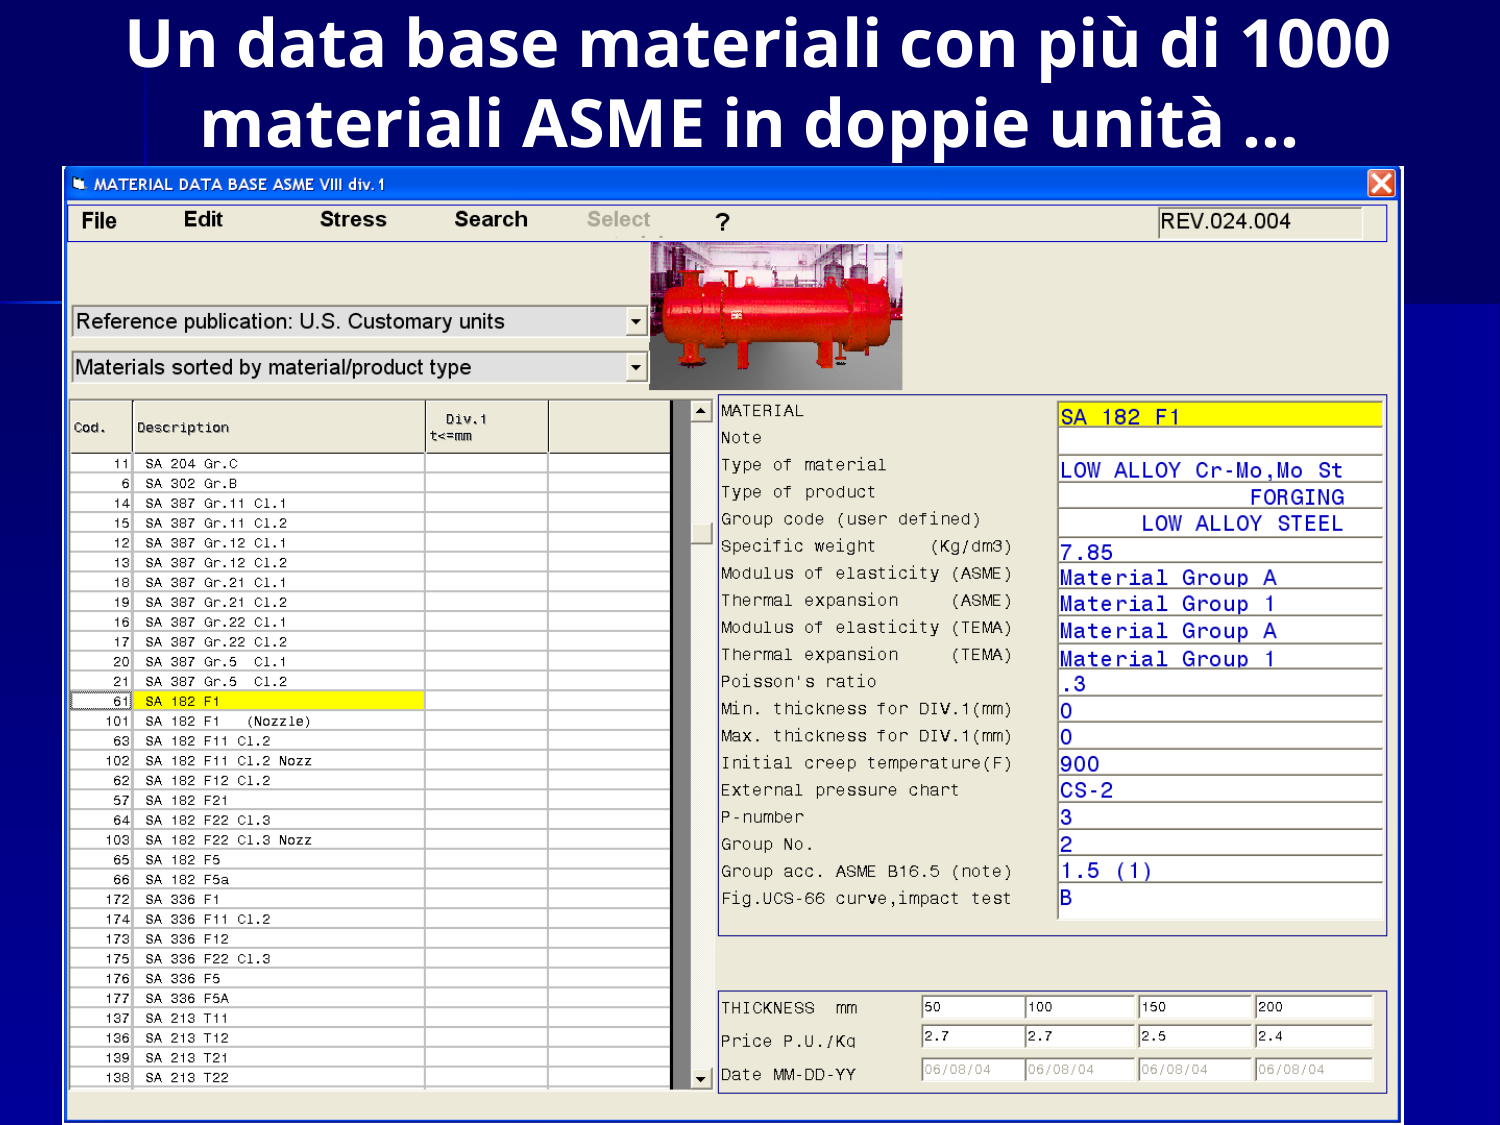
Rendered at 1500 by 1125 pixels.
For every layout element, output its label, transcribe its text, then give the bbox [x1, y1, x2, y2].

title Un data base materiali con più di 1000 materiali ASME in doppie unità … [17, 0, 1500, 163]
picture [62, 166, 1404, 1125]
